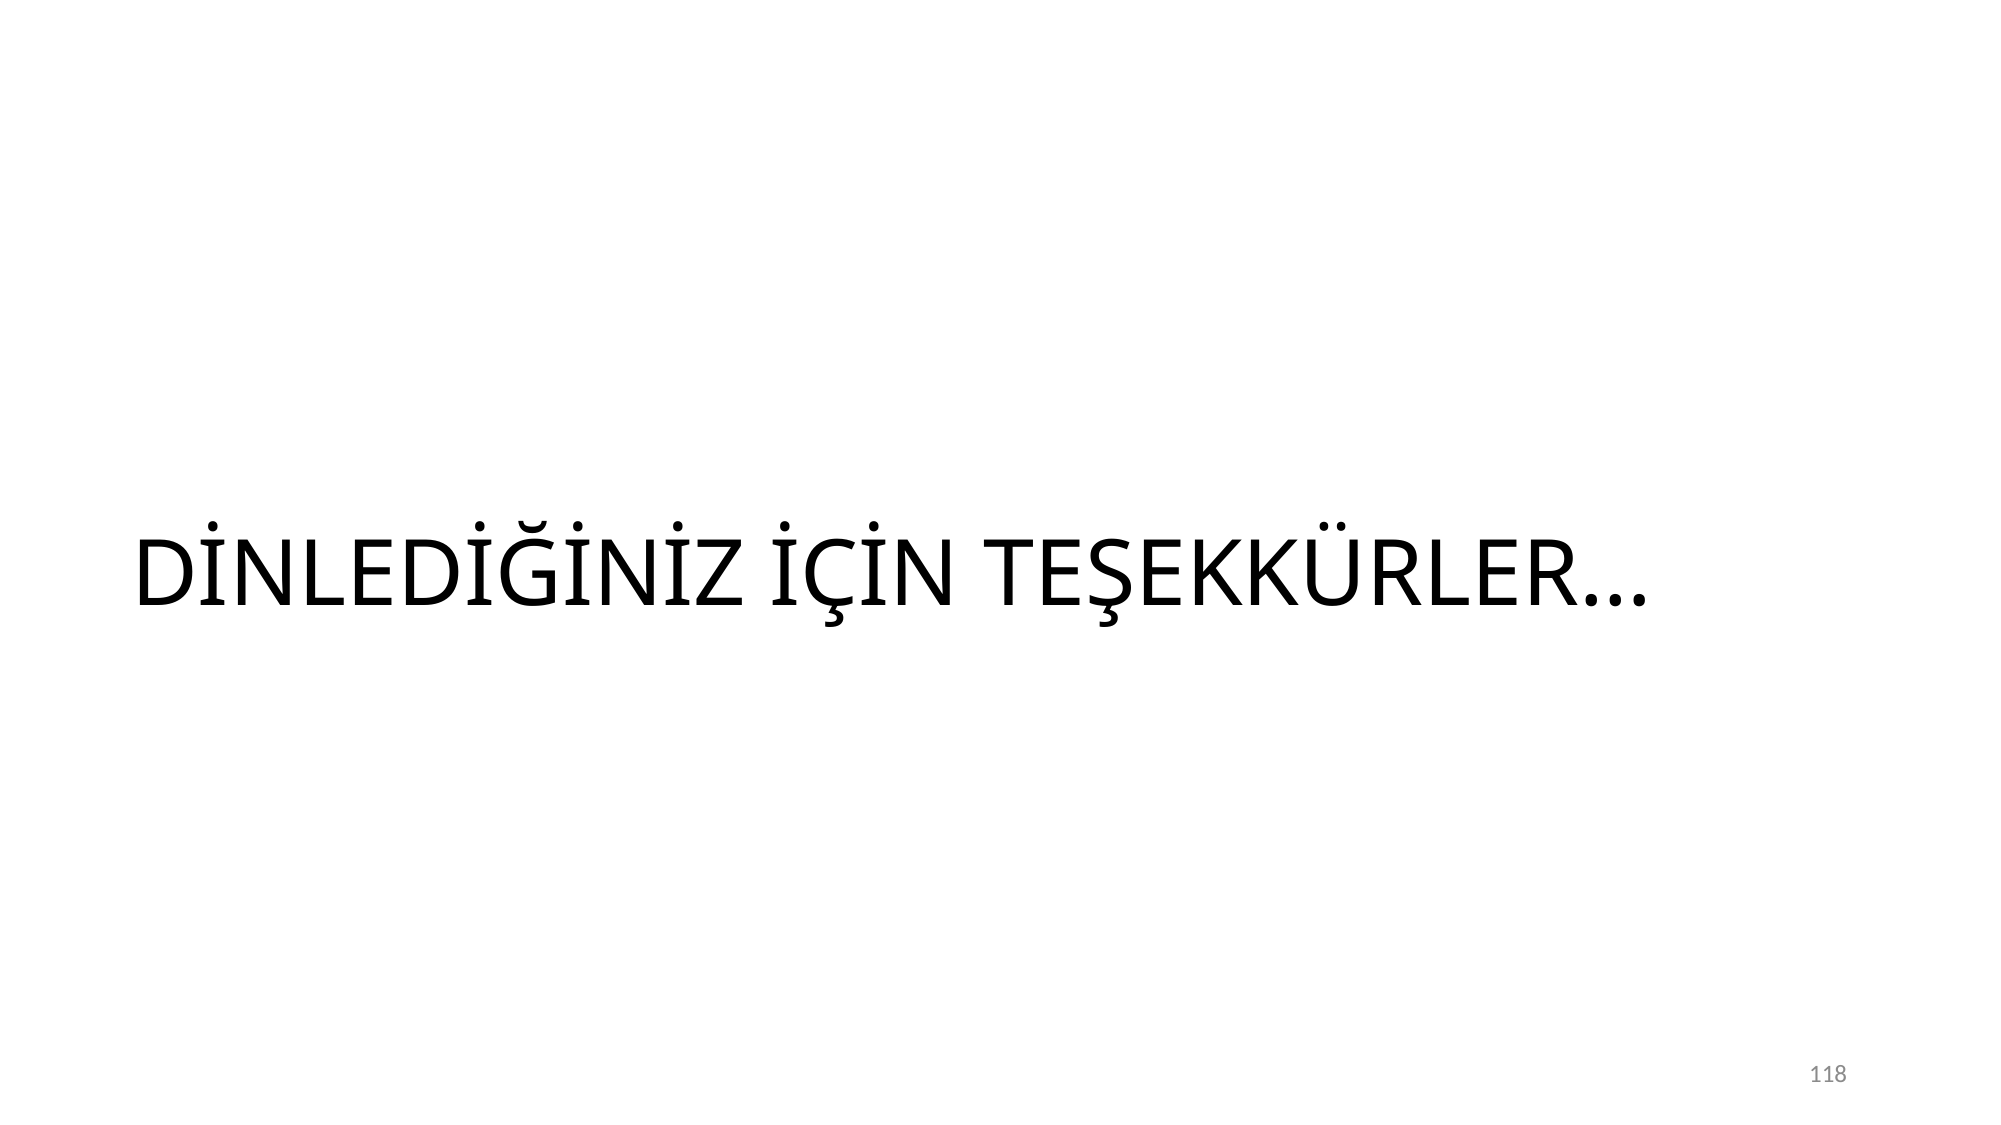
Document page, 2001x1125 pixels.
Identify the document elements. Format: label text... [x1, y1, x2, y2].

slide_number 118 [1412, 1042, 1863, 1103]
title DİNLEDİĞİNİZ İÇİN TEŞEKKÜRLER… [116, 467, 1841, 685]
